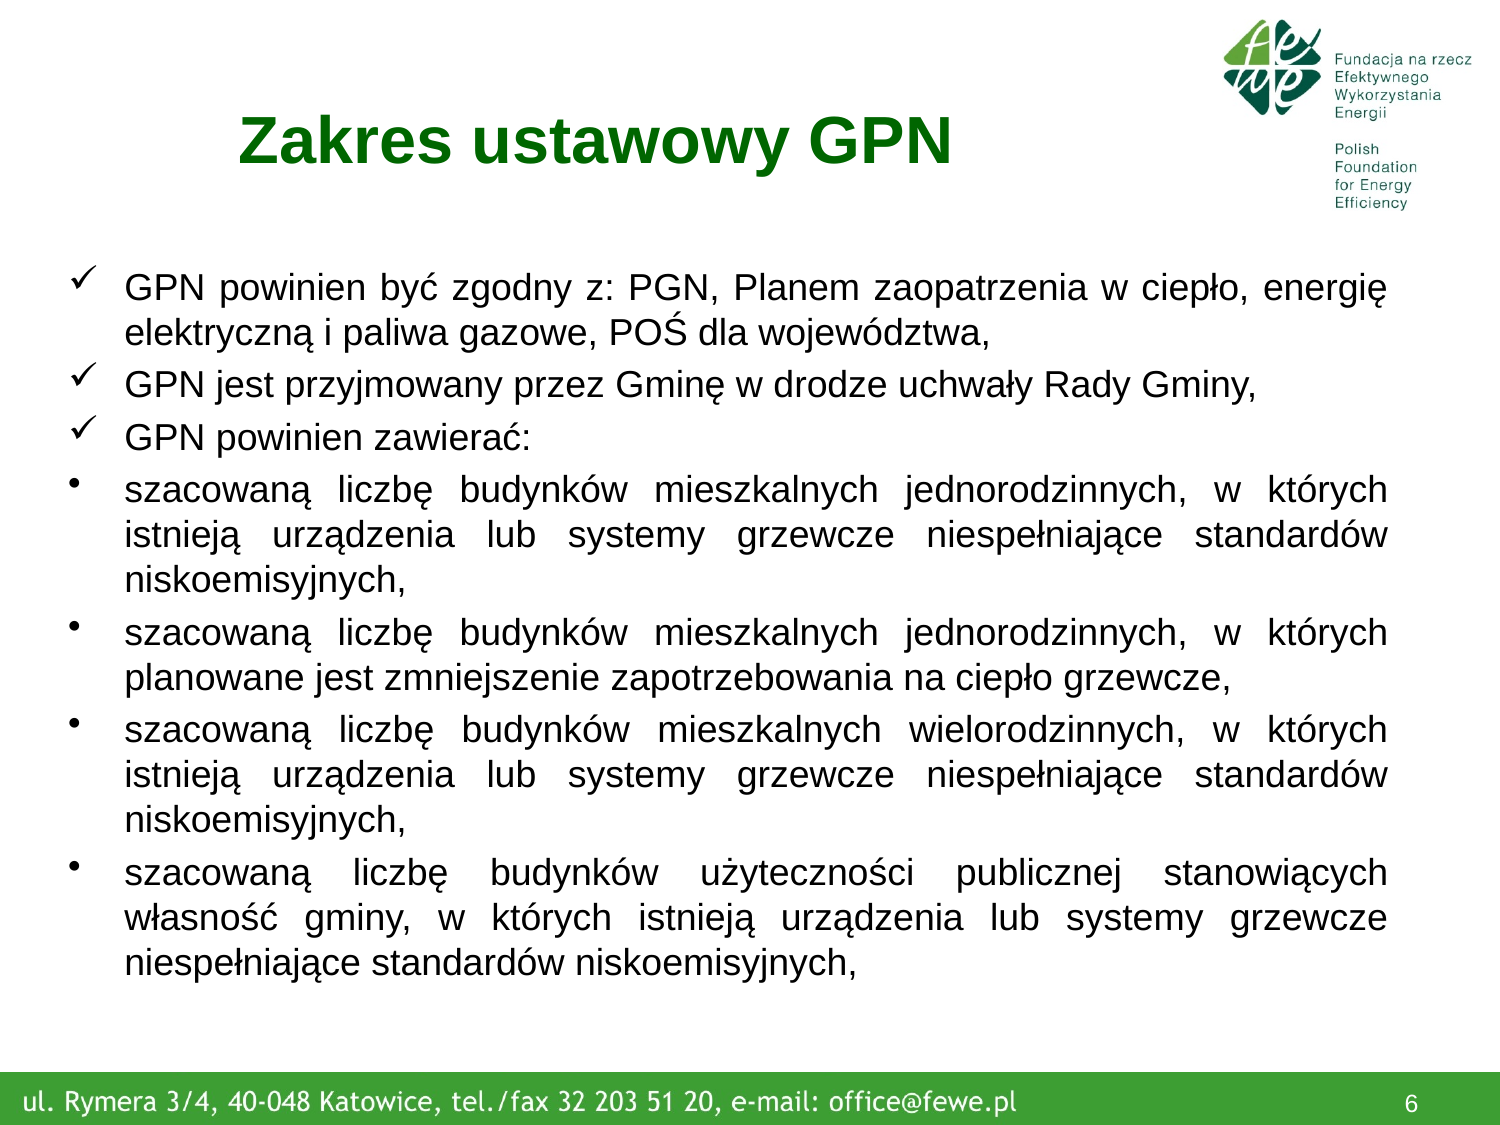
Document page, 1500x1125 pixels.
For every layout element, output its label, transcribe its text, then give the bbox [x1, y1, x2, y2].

title Zakres ustawowy GPN [0, 19, 1211, 256]
picture [1222, 19, 1472, 211]
picture [0, 1072, 1500, 1125]
list GPN powinien być zgodny z: PGN, Planem zaopatrzenia w ciepło, energię elektryczną i paliwa gazowe, POŚ dla województwa, GPN jest przyjmowany przez Gminę w drodze uchwały Rady Gminy, GPN powinien zawierać: szacowaną liczbę budynków mieszkalnych jednorodzinnych, w których istnieją urządzenia lub systemy grzewcze niespełniające standardów niskoemisyjnych, szacowaną liczbę budynków mieszkalnych jednorodzinnych, w których planowane jest zmniejszenie zapotrzebowania na ciepło grzewcze, szacowaną liczbę budynków mieszkalnych wielorodzinnych, w których istnieją urządzenia lub systemy grzewcze niespełniające standardów niskoemisyjnych, szacowaną liczbę budynków użyteczności publicznej stanowiących własność gminy, w których istnieją urządzenia lub systemy grzewcze niespełniające standardów niskoemisyjnych, [53, 255, 1404, 998]
